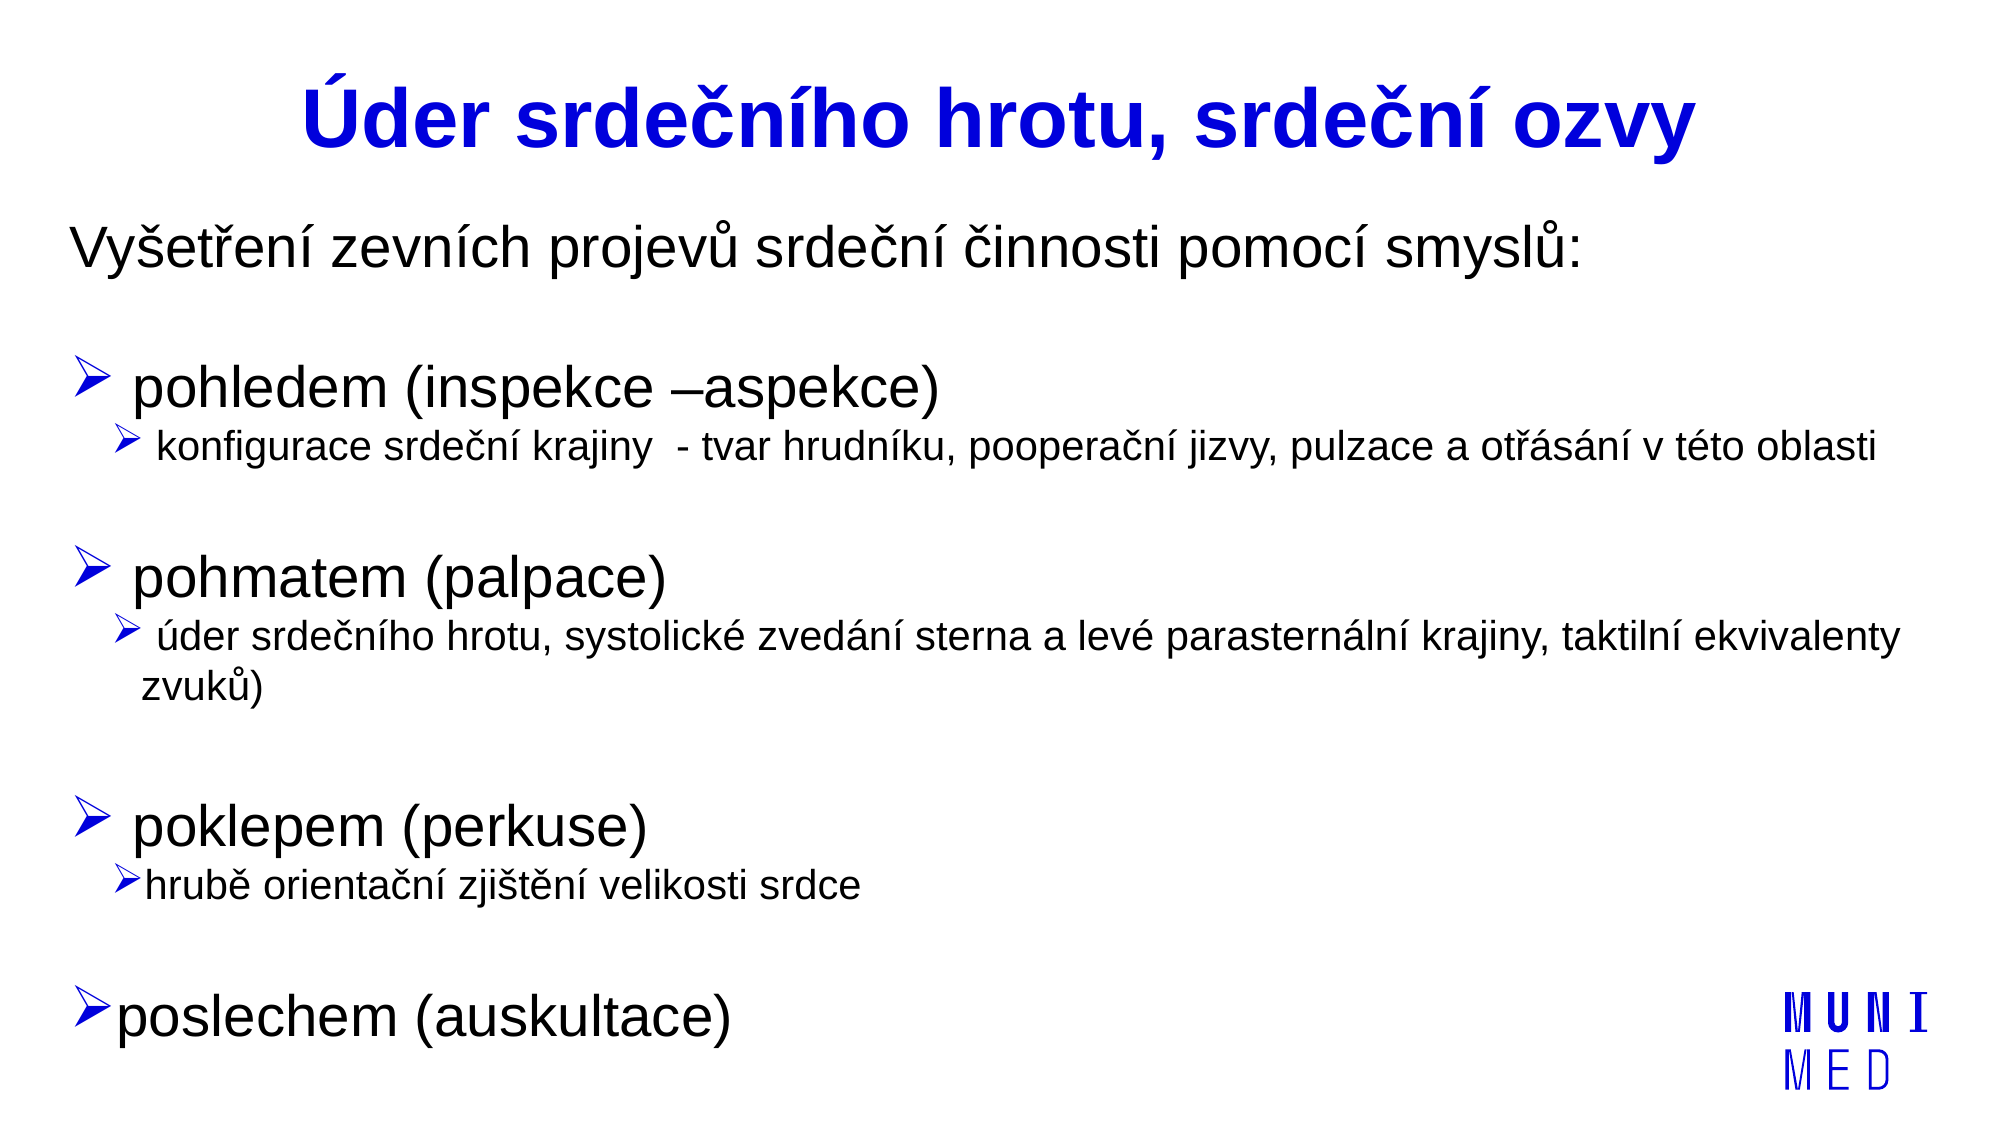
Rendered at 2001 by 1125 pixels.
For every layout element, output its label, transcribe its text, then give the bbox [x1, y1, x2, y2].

title Úder srdečního hrotu, srdeční ozvy [118, 80, 1883, 138]
list Vyšetření zevních projevů srdeční činnosti pomocí smyslů: pohledem (inspekce –aspekce) konfigurace srdeční krajiny - tvar hrudníku, pooperační jizvy, pulzace a otřásání v této oblasti pohmatem (palpace) úder srdečního hrotu, systolické zvedání sterna a levé parasternální krajiny, taktilní ekvivalenty zvuků) poklepem (perkuse) hrubě orientační zjištění velikosti srdce poslechem (auskultace) [58, 138, 1942, 916]
